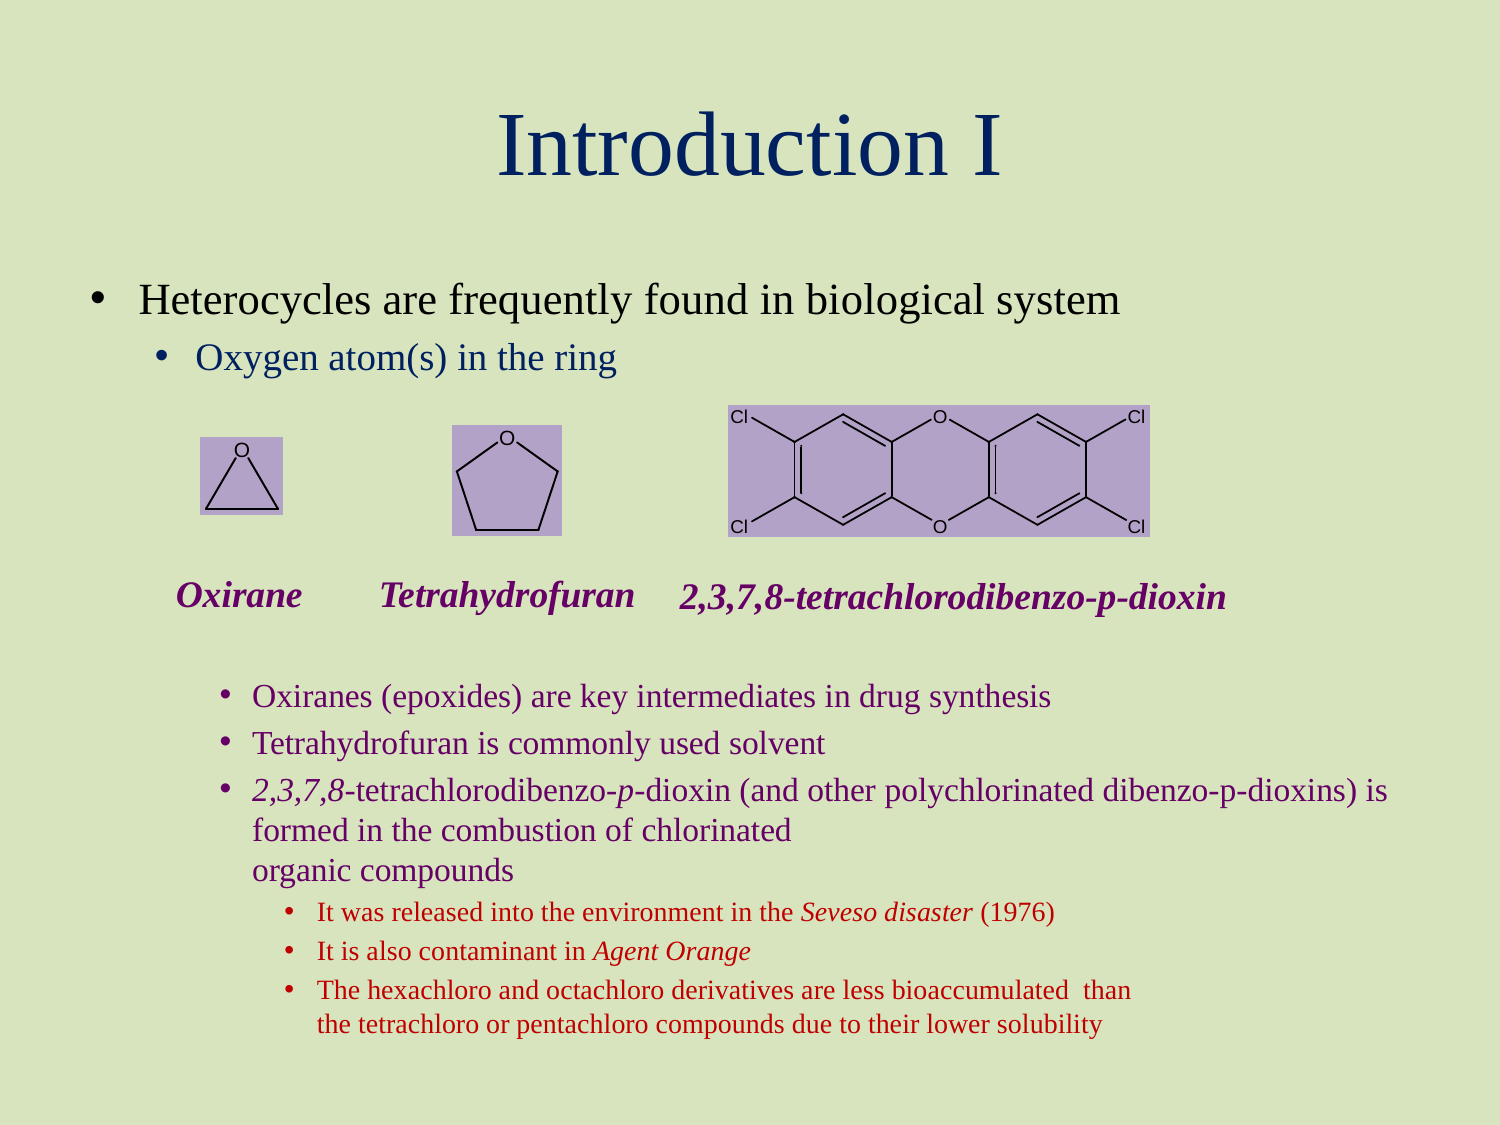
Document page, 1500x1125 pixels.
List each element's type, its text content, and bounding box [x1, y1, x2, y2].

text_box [451, 424, 563, 537]
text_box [727, 404, 1151, 538]
text_box 2,3,7,8-tetrachlorodibenzo-p-dioxin [665, 564, 1243, 625]
text_box Tetrahydrofuran [364, 562, 651, 623]
text_box Oxirane [161, 562, 318, 623]
list Heterocycles are frequently found in biological system Oxygen atom(s) in the ring Oxiranes (epoxides) are key intermediates in drug synthesis Tetrahydrofuran is commonly used solvent 2,3,7,8-tetrachlorodibenzo-p-dioxin (and other polychlorinated dibenzo-p-dioxins) is formed in the combustion of chlorinated organic compounds It was released into the environment in the Seveso disaster (1976) It is also contaminant in Agent Orange The hexachloro and octachloro derivatives are less bioaccumulated than the tetrachloro or pentachloro compounds due to their lower solubility [75, 262, 1425, 1050]
title Introduction I [75, 45, 1425, 233]
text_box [199, 437, 283, 516]
